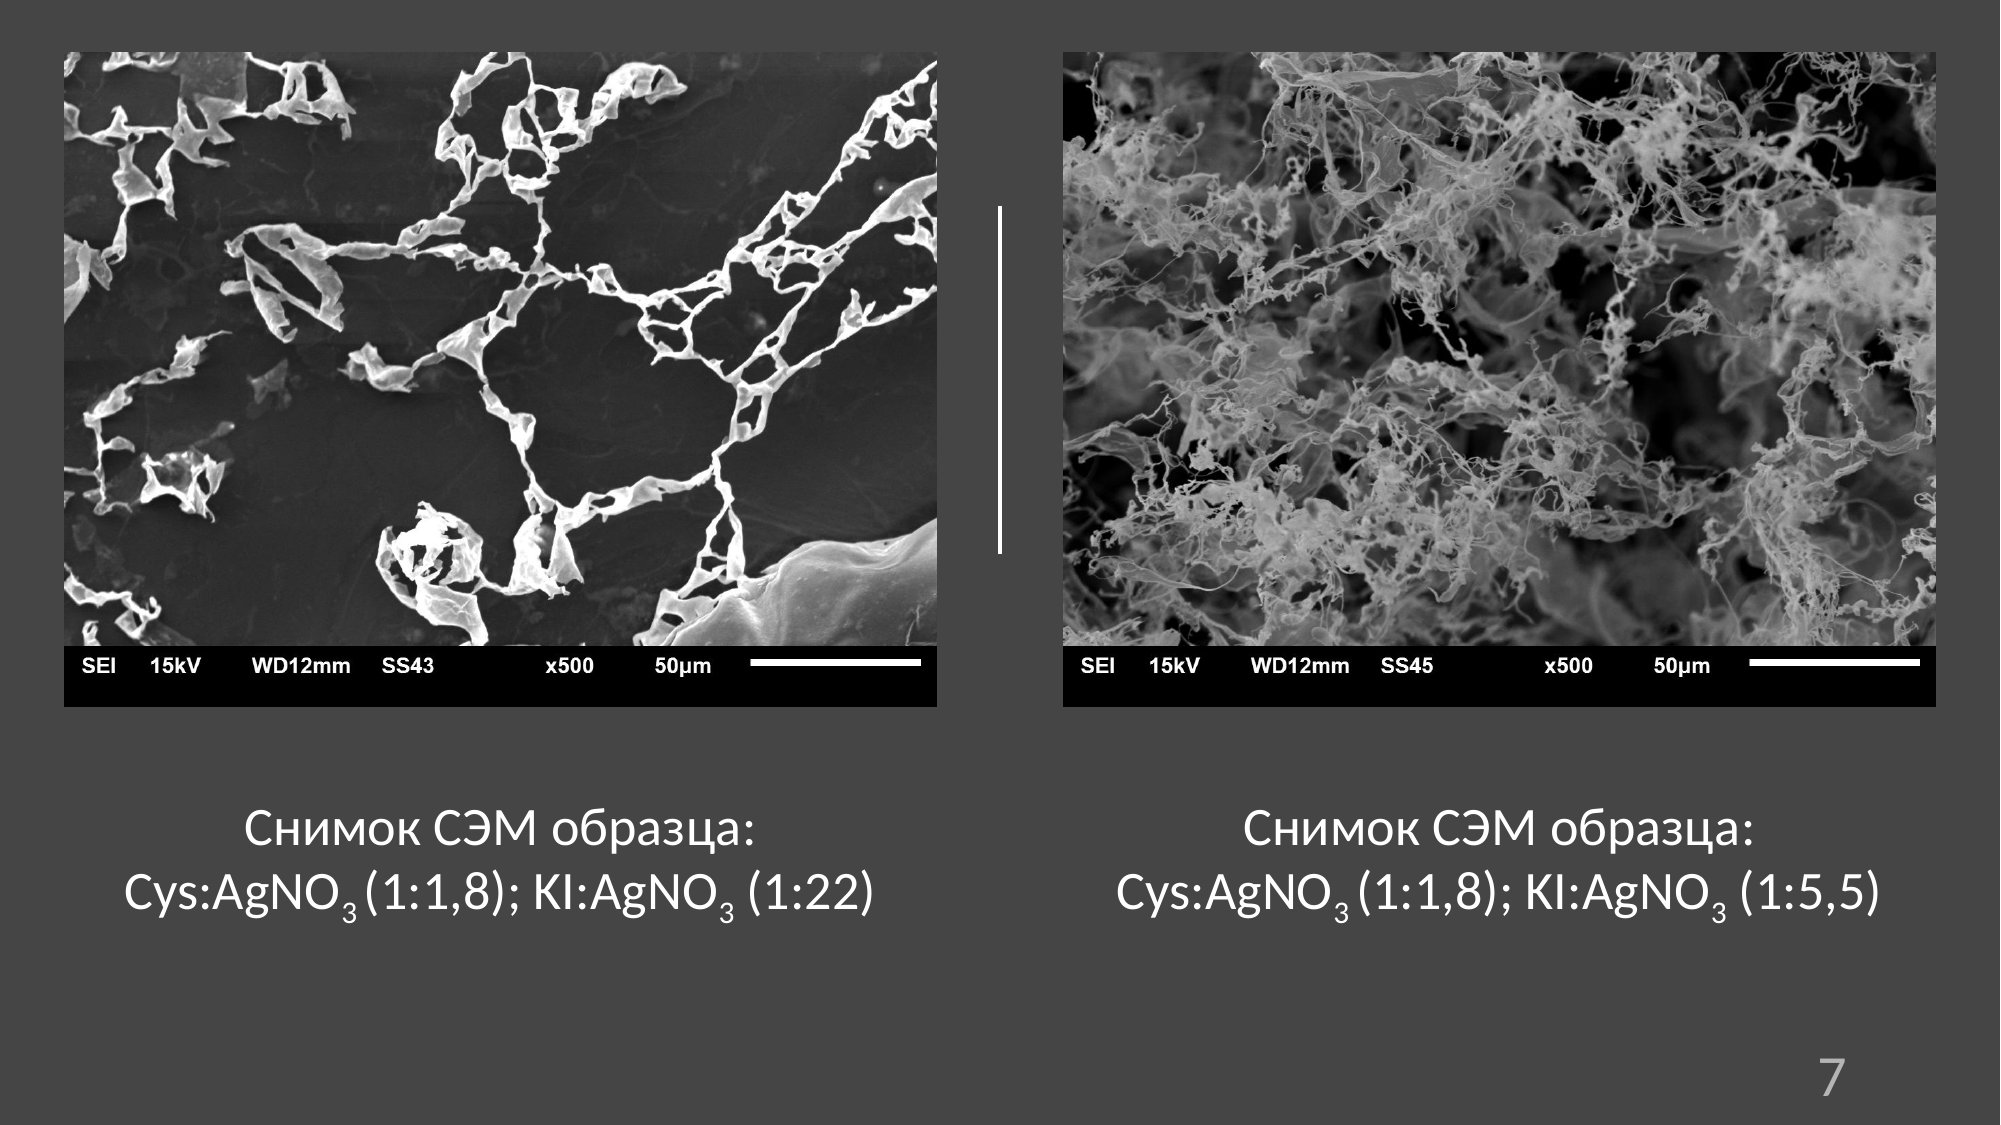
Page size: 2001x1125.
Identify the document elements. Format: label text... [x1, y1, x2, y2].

slide_number 7 [1412, 1042, 1863, 1103]
picture [64, 52, 937, 707]
text_box Снимок СЭМ образца: Cys:AgNO3 (1:1,8); KI:AgNO3 (1:5,5) [1063, 783, 1936, 938]
picture [1063, 52, 1936, 707]
text_box Снимок СЭМ образца: Cys:AgNO3 (1:1,8); KI:AgNO3 (1:22) [64, 783, 937, 938]
